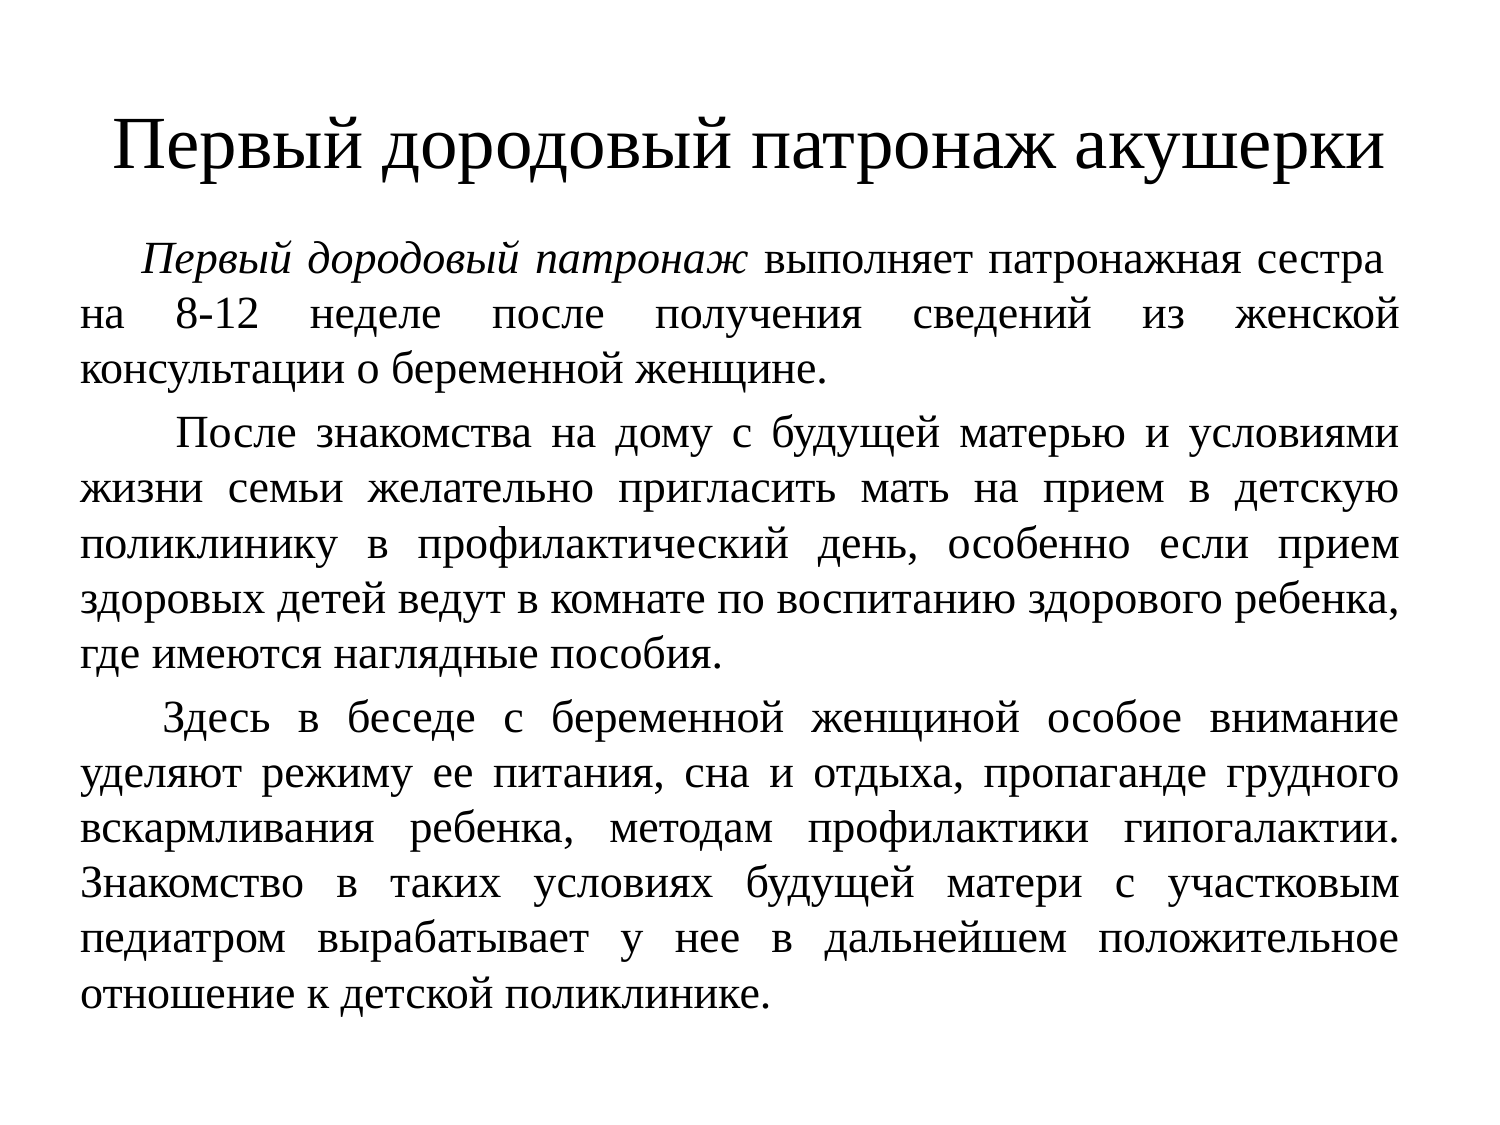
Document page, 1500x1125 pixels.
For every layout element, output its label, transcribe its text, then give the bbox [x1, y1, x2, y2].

title Первый дородовый патронаж акушерки [75, 45, 1425, 233]
list Первый дородовый патронаж выполняет патронажная сестра на 8-12 неделе после получения сведений из женской консультации о беременной женщине. После знакомства на дому с будущей матерью и условиями жизни семьи желательно пригласить мать на прием в детскую поликлинику в профилактический день, особенно если прием здоровых детей ведут в комнате по воспитанию здорового ребенка, где имеются наглядные пособия. Здесь в беседе с беременной женщиной особое внимание уделяют режиму ее питания, сна и отдыха, пропаганде грудного вскармливания ребенка, методам профилактики гипогалактии. Знакомство в таких условиях будущей матери с участковым педиатром вырабатывает у нее в дальнейшем положительное отношение к детской поликлинике. [64, 219, 1415, 1035]
